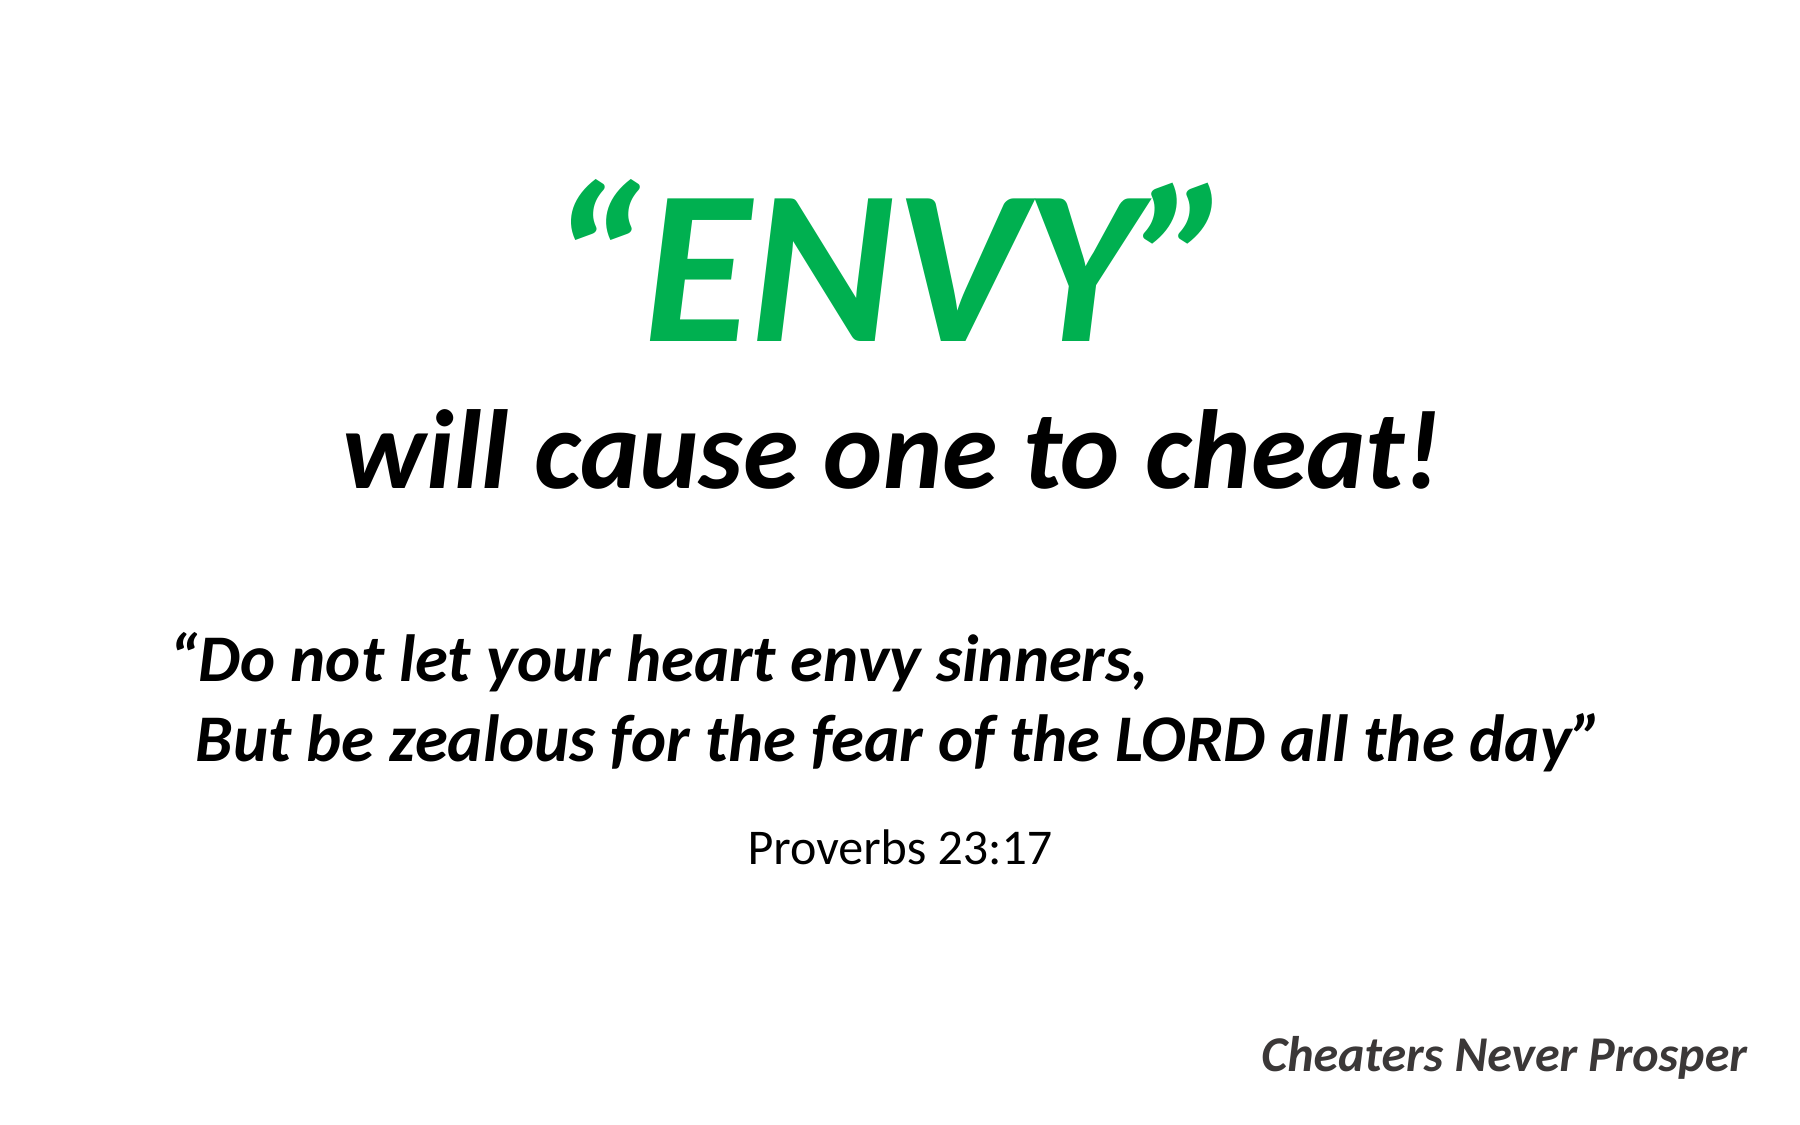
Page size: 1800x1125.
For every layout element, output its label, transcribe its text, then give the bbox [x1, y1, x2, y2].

text_box “ENVY” [45, 112, 1741, 367]
text_box will cause one to cheat! [45, 367, 1741, 521]
text_box Cheaters Never Prosper [1243, 1012, 1766, 1091]
text_box “Do not let your heart envy sinners, But be zealous for the fear of the LORD all the day” Proverbs 23:17 [119, 607, 1680, 882]
